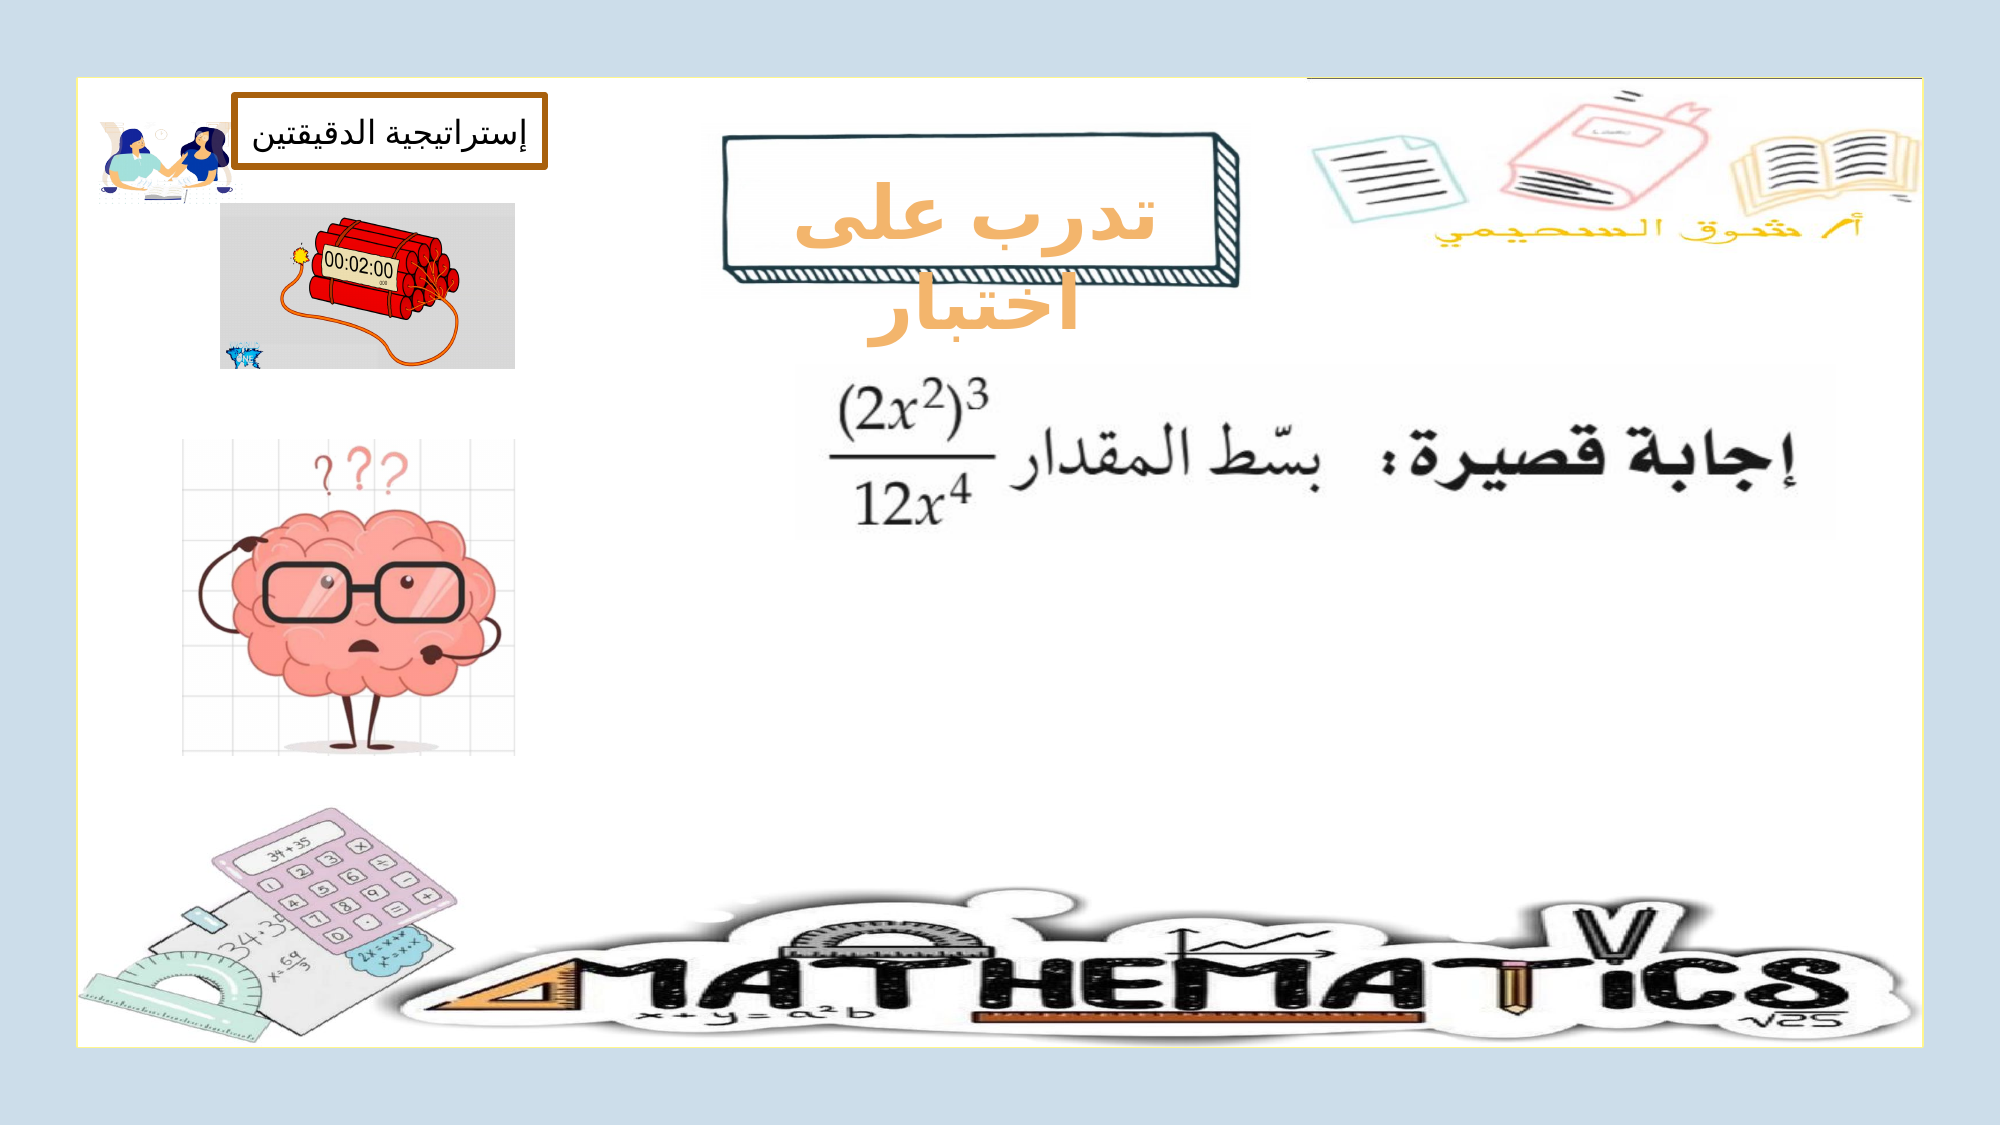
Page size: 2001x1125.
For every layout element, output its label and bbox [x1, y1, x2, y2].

text_box [94, 94, 546, 204]
text_box [219, 202, 516, 370]
picture [77, 78, 1923, 1047]
text_box [0, 0, 2000, 1125]
